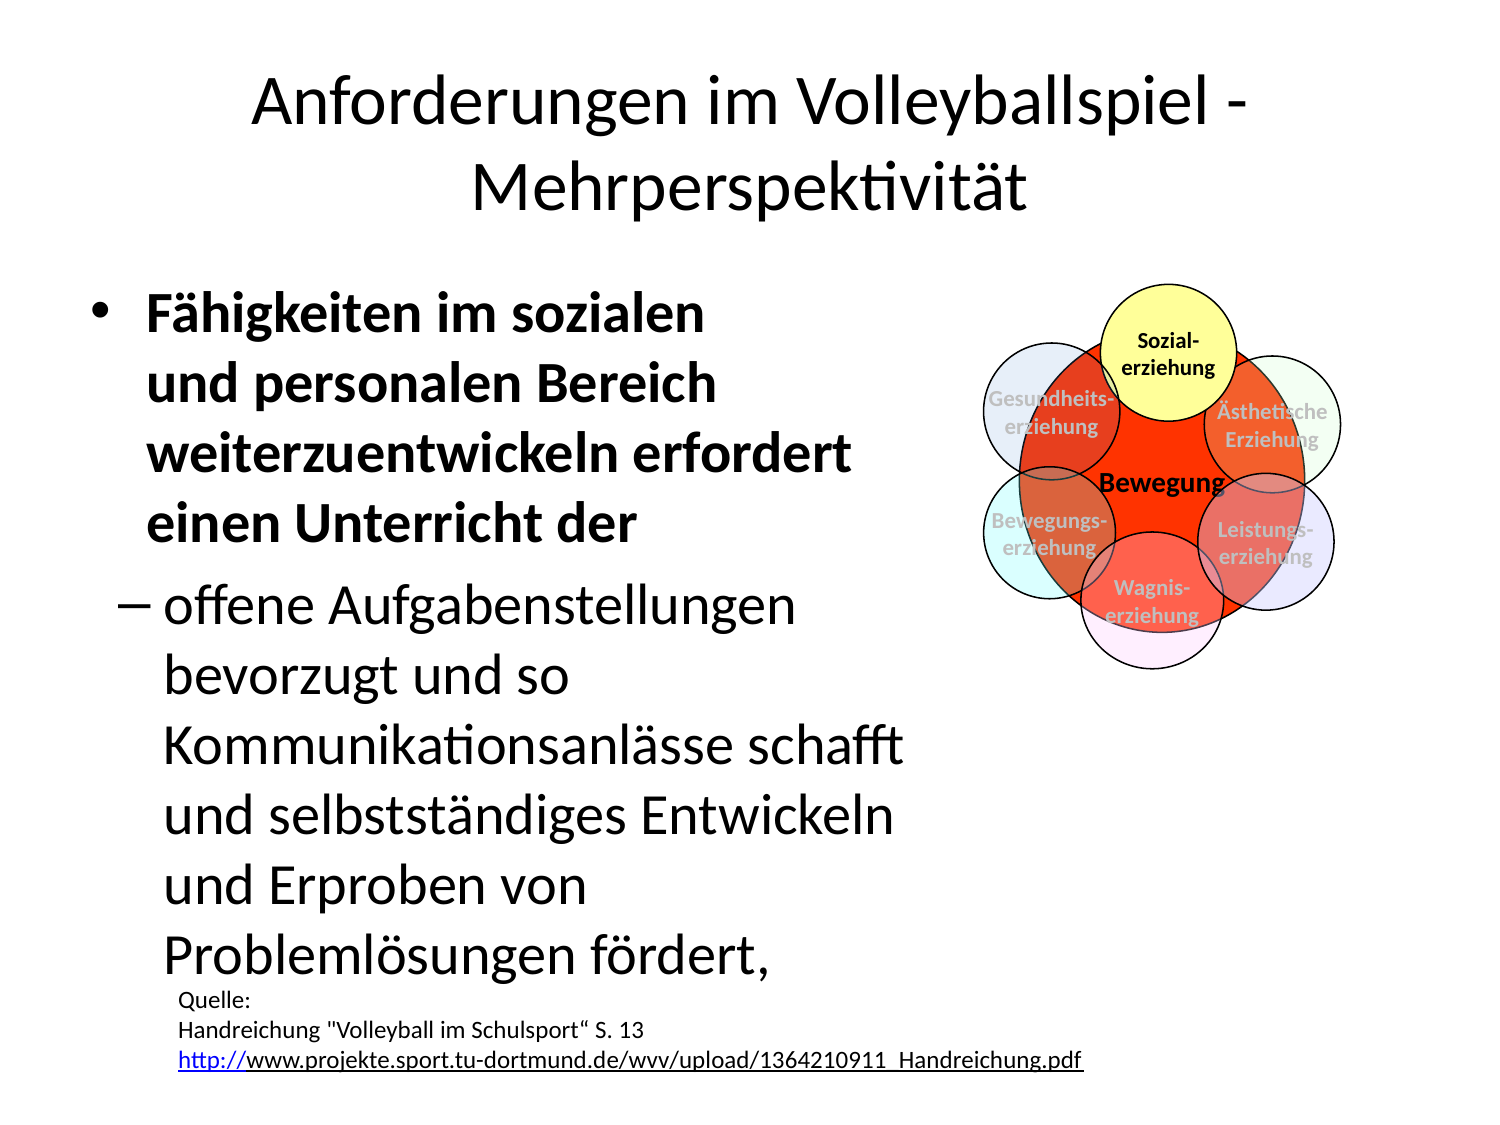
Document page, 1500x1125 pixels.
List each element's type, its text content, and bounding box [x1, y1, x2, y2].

title Anforderungen im Volleyballspiel - Mehrperspektivität [75, 45, 1425, 233]
text_box Quelle: Handreichung "Volleyball im Schulsport“ S. 13 http://www.projekte.sport.tu-dortmund.de/wvv/upload/1364210911_Handreichung.pdf [88, 976, 1412, 1081]
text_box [983, 284, 1341, 670]
list Fähigkeiten im sozialen und personalen Bereich weiterzuentwickeln erfordert einen Unterricht der offene Aufgabenstellungen bevorzugt und so Kommunikationsanlässe schafft und selbstständiges Entwickeln und Erproben von Problemlösungen fördert, [75, 267, 963, 1010]
